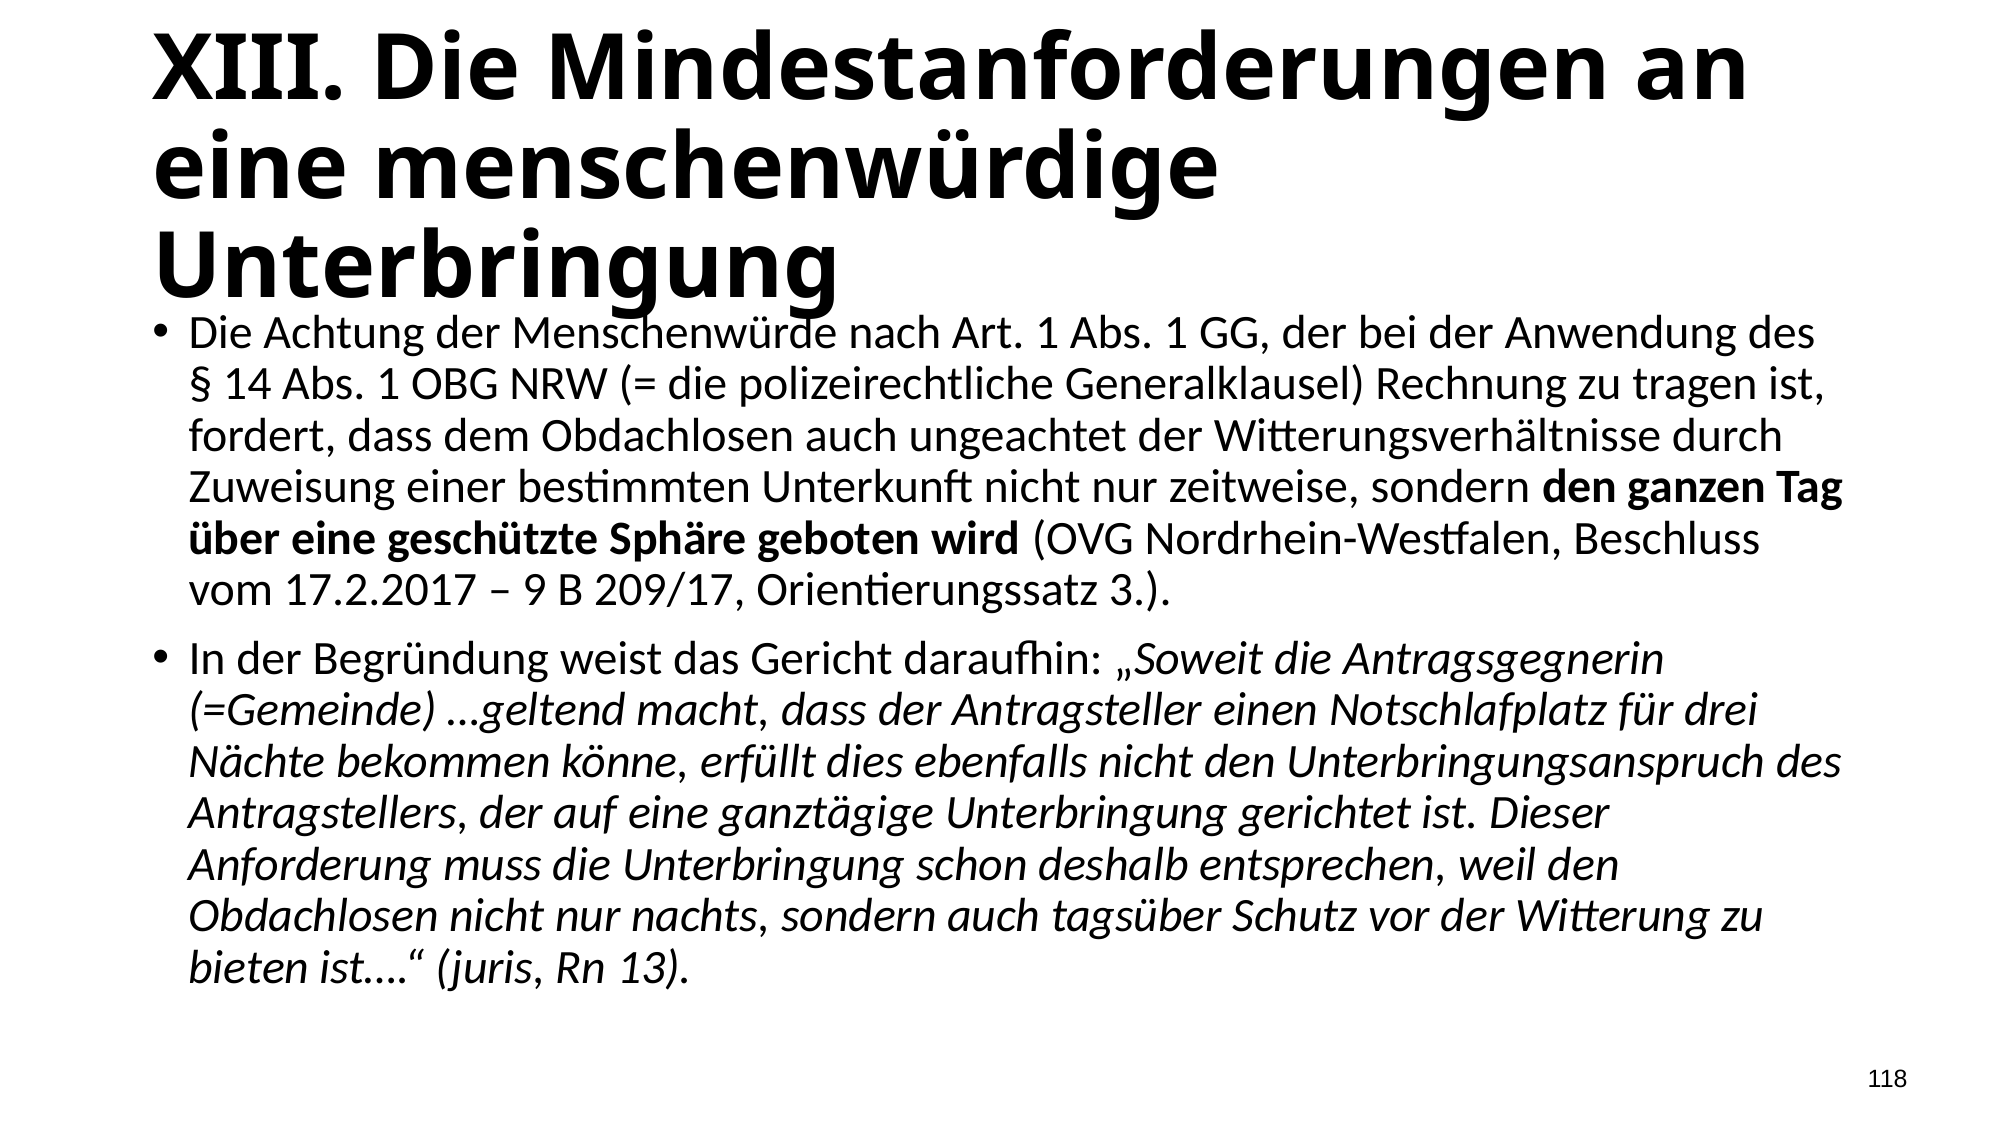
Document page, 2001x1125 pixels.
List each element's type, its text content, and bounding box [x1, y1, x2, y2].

title XIII. Die Mindestanforderungen an eine menschenwürdige Unterbringung [137, 59, 1863, 278]
slide_number 118 [1472, 1048, 1923, 1108]
list Die Achtung der Menschenwürde nach Art. 1 Abs. 1 GG, der bei der Anwendung des § 14 Abs. 1 OBG NRW (= die polizeirechtliche Generalklausel) Rechnung zu tragen ist, fordert, dass dem Obdachlosen auch ungeachtet der Witterungsverhältnisse durch Zuweisung einer bestimmten Unterkunft nicht nur zeitweise, sondern den ganzen Tag über eine geschützte Sphäre geboten wird (OVG Nordrhein-Westfalen, Beschluss vom 17.2.2017 – 9 B 209/17, Orientierungssatz 3.). In der Begründung weist das Gericht daraufhin: „Soweit die Antragsgegnerin (=Gemeinde) …geltend macht, dass der Antragsteller einen Notschlafplatz für drei Nächte bekommen könne, erfüllt dies ebenfalls nicht den Unterbringungsanspruch des Antragstellers, der auf eine ganztägige Unterbringung gerichtet ist. Dieser Anforderung muss die Unterbringung schon deshalb entsprechen, weil den Obdachlosen nicht nur nachts, sondern auch tagsüber Schutz vor der Witterung zu bieten ist….“ (juris, Rn 13). [137, 299, 1863, 1014]
